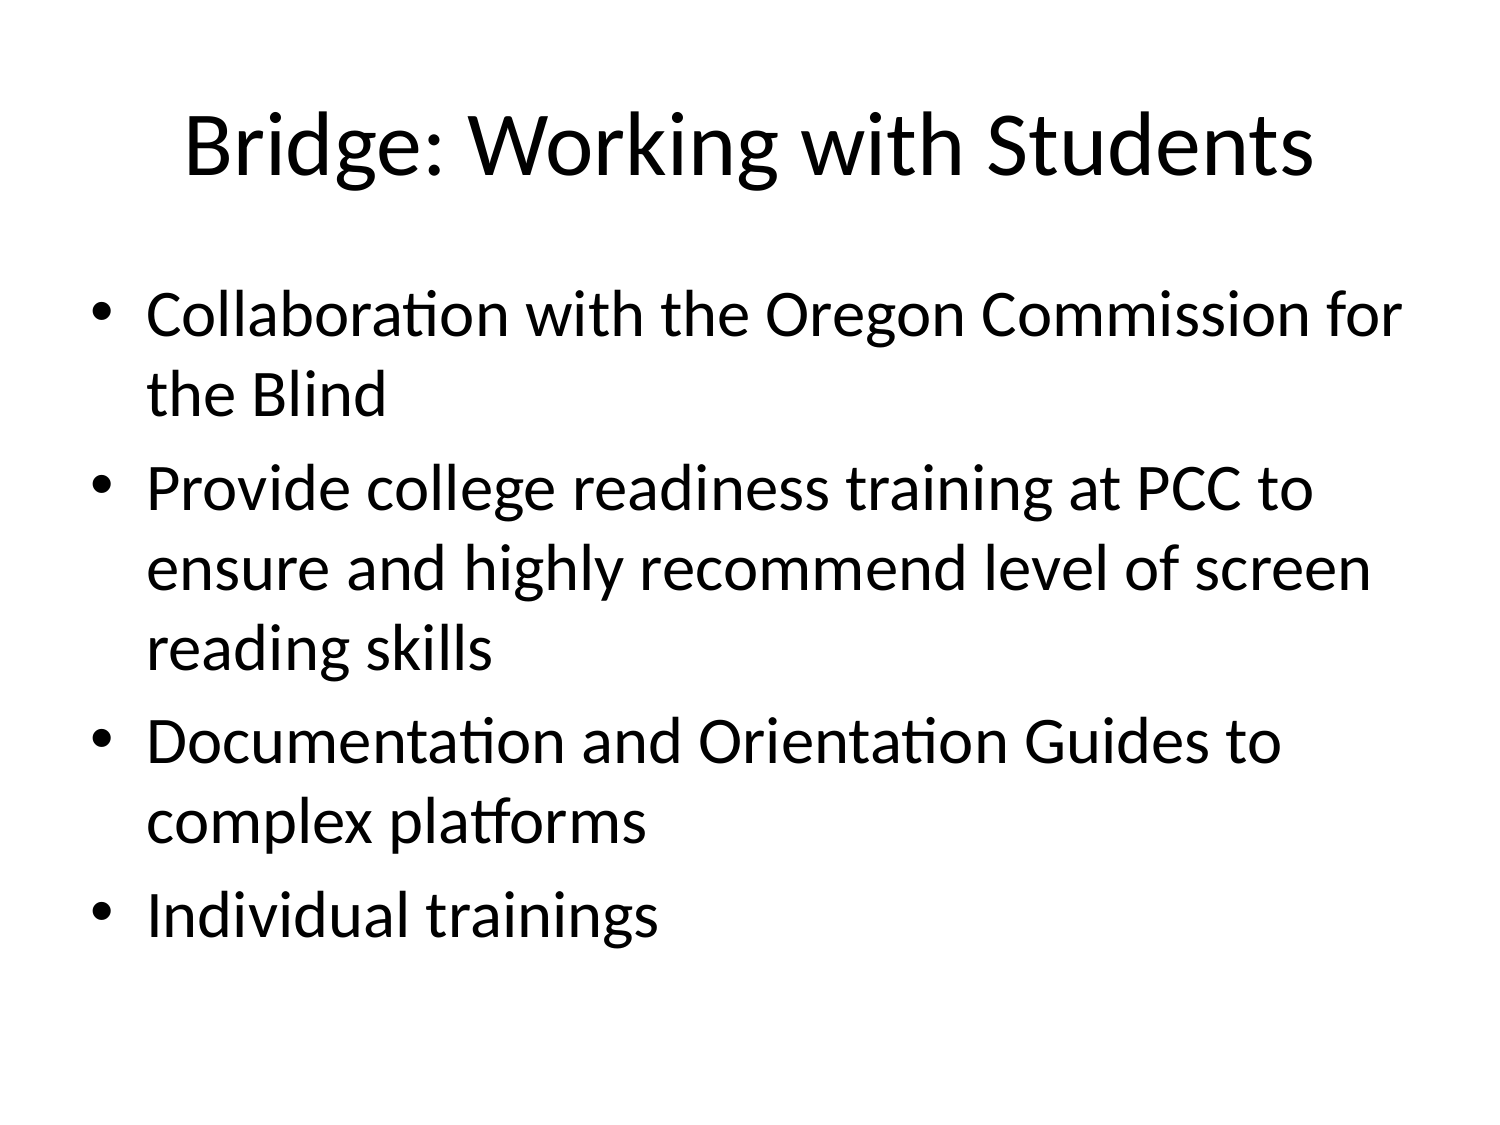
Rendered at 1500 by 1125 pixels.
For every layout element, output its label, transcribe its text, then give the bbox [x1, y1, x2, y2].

list Collaboration with the Oregon Commission for the Blind Provide college readiness training at PCC to ensure and highly recommend level of screen reading skills Documentation and Orientation Guides to complex platforms Individual trainings [75, 262, 1438, 1125]
title Bridge: Working with Students [75, 45, 1425, 233]
